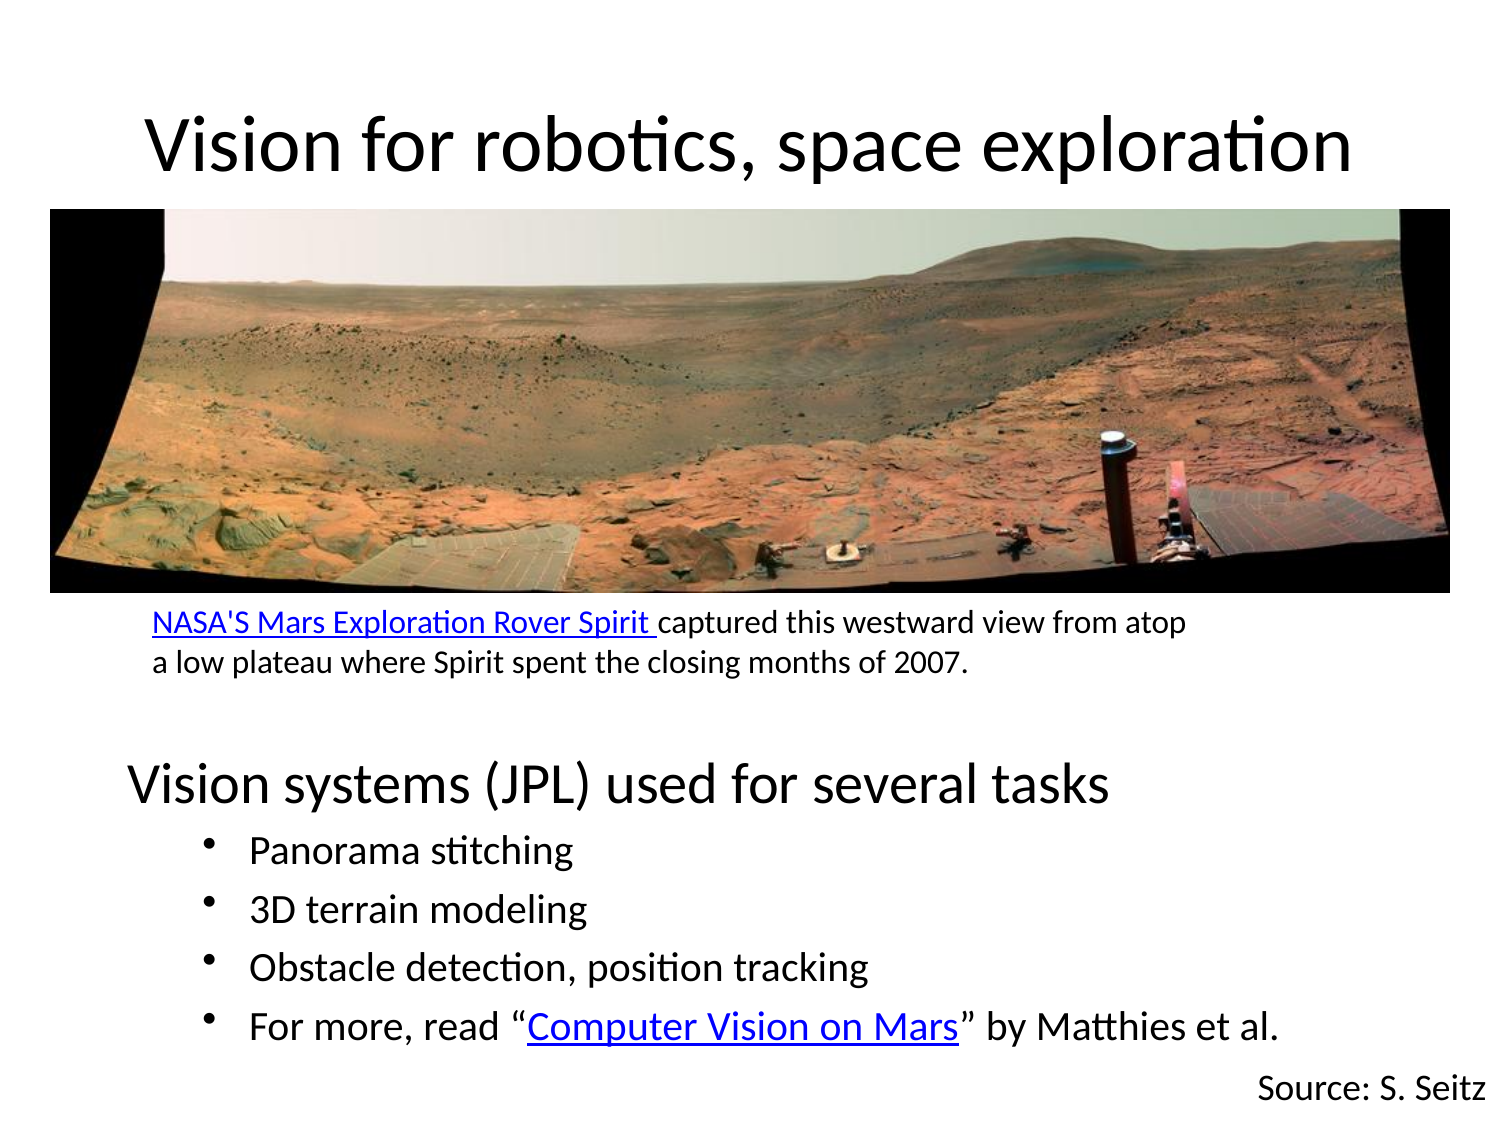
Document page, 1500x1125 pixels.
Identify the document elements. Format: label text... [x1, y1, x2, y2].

text_box Source: S. Seitz [1242, 1055, 1500, 1116]
text_box NASA'S Mars Exploration Rover Spirit captured this westward view from atop a low plateau where Spirit spent the closing months of 2007. [137, 601, 1413, 688]
picture [49, 209, 1451, 593]
text_box Vision systems (JPL) used for several tasks Panorama stitching 3D terrain modeling Obstacle detection, position tracking For more, read “Computer Vision on Mars” by Matthies et al. [112, 737, 1425, 1013]
title Vision for robotics, space exploration [75, 45, 1425, 207]
